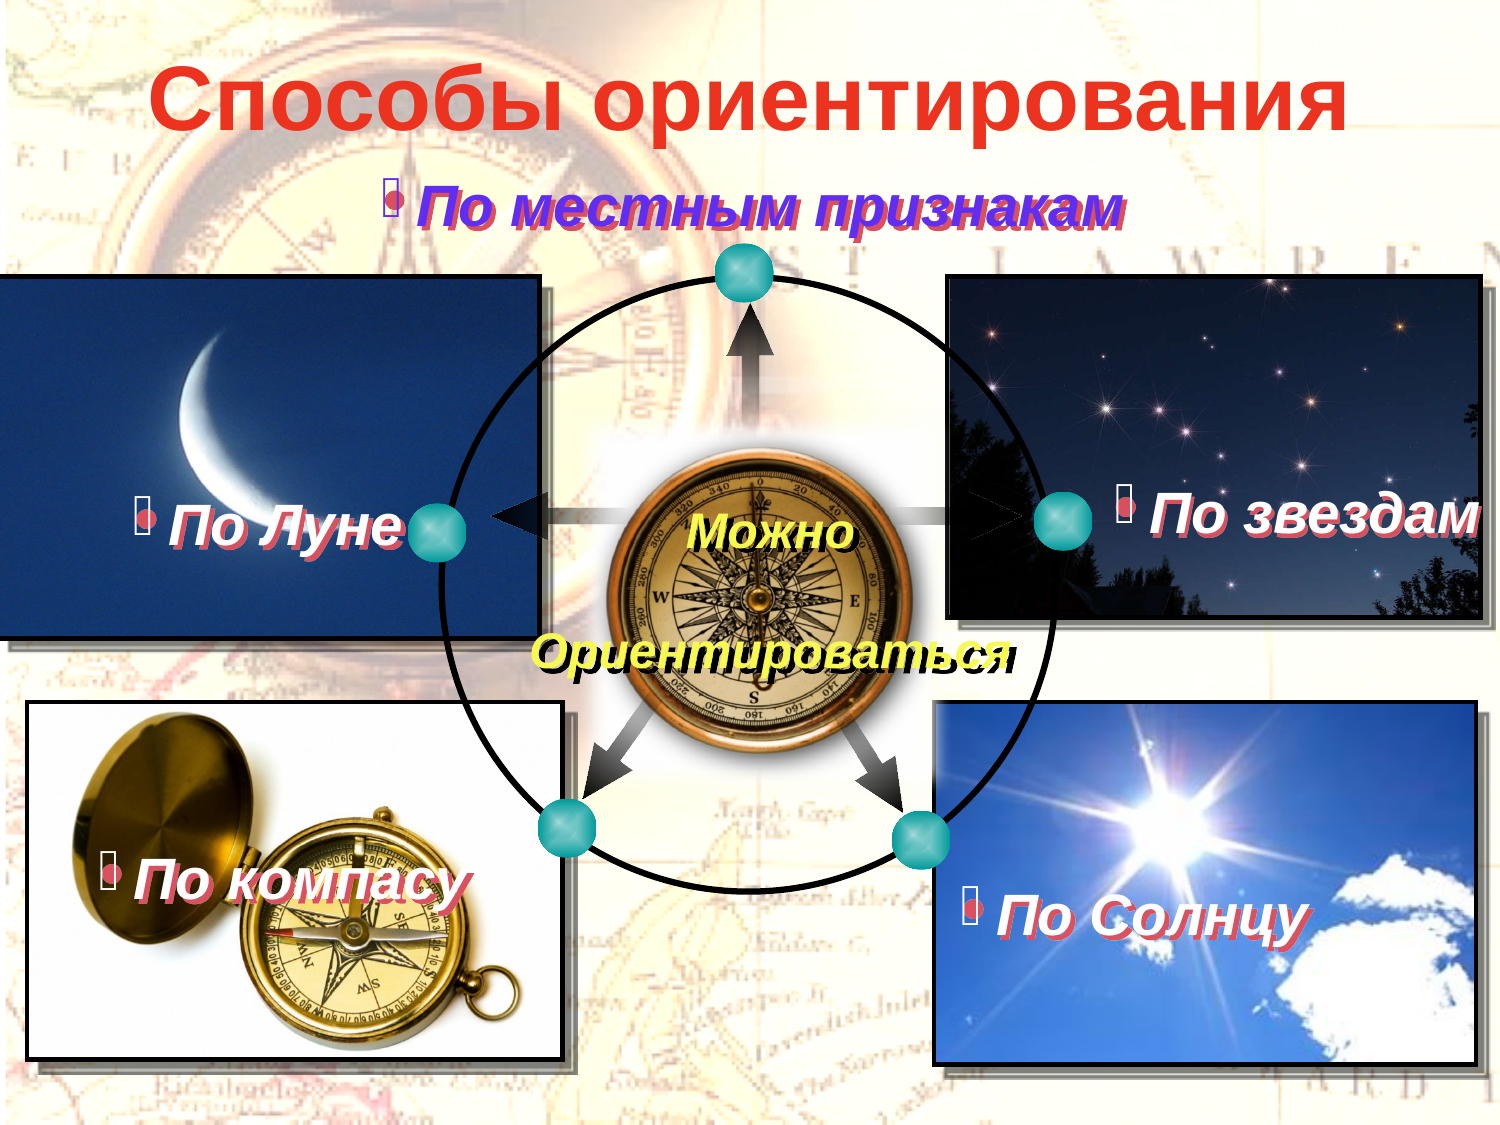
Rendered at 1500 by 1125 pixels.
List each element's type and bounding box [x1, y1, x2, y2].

text_box [407, 503, 467, 563]
text_box [714, 243, 774, 303]
picture [0, 0, 1500, 1125]
text_box [891, 810, 951, 870]
text_box [537, 798, 597, 859]
text_box [1033, 491, 1093, 552]
